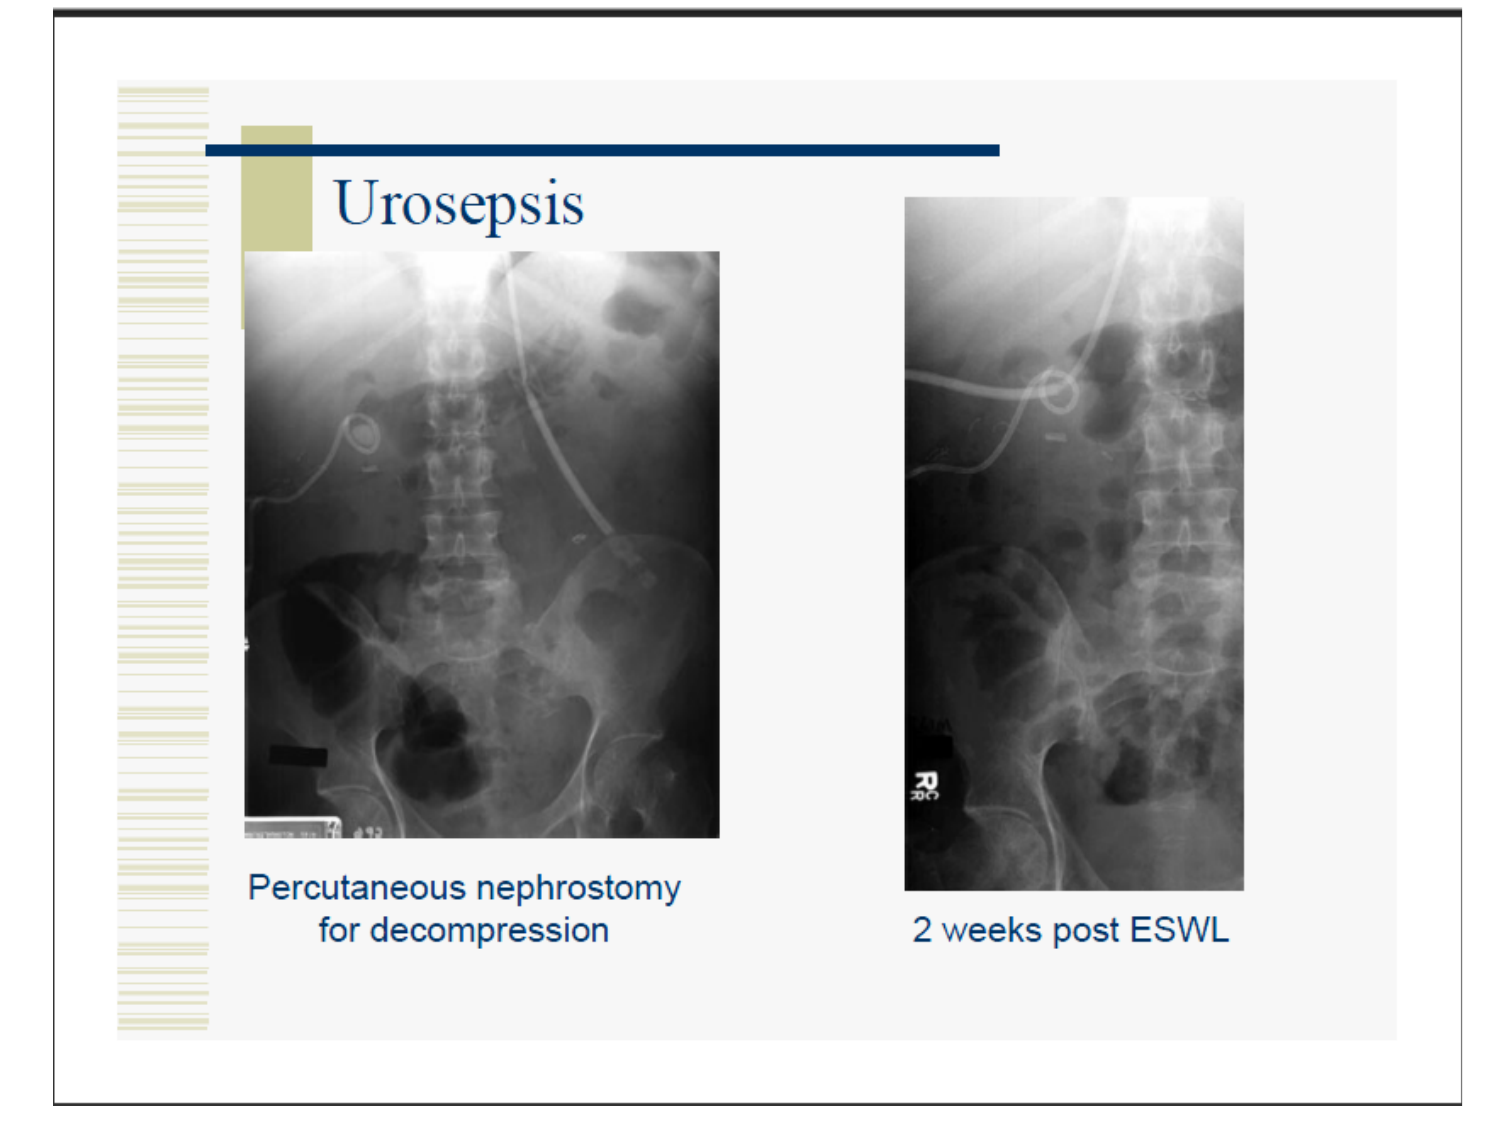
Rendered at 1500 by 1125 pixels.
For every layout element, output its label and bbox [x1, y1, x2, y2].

list [52, 7, 1463, 1107]
